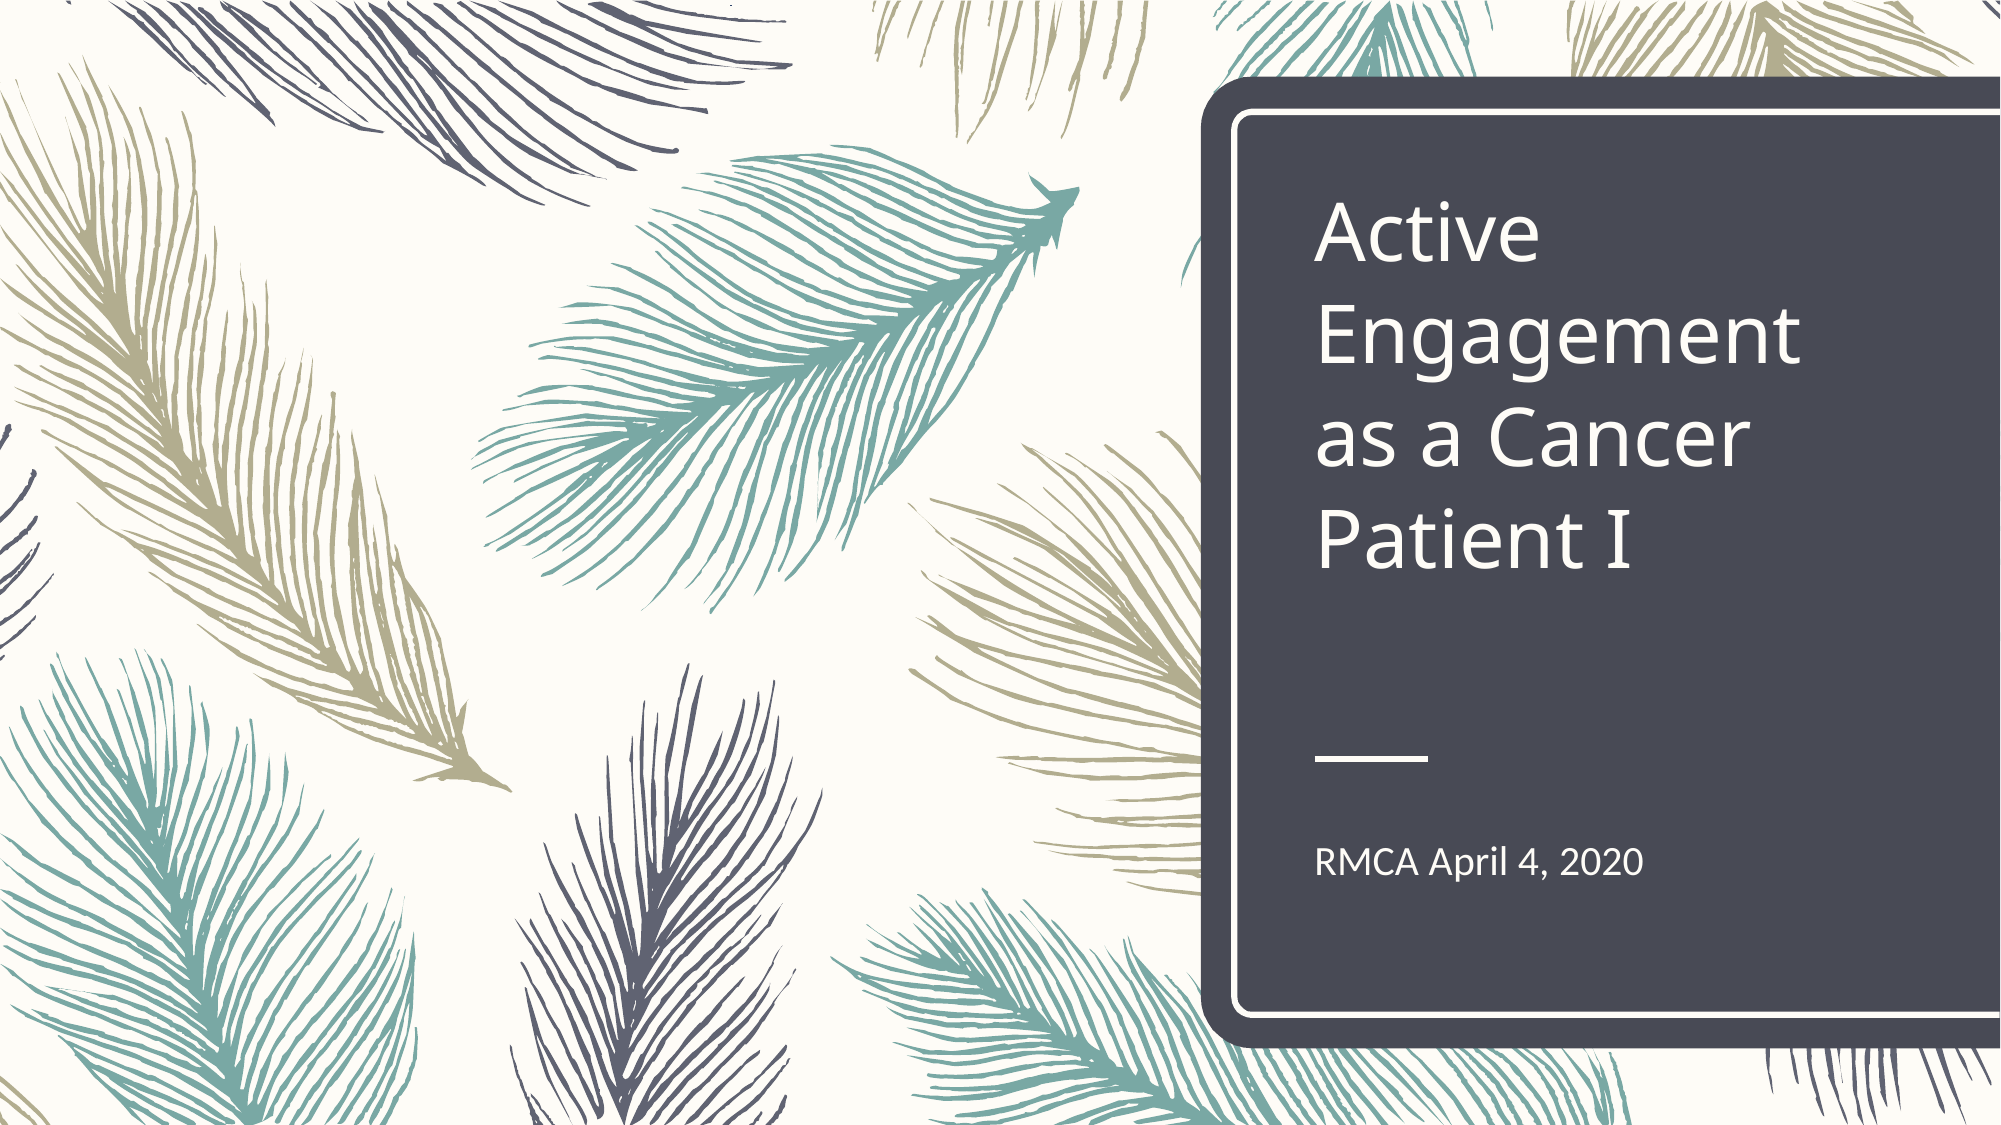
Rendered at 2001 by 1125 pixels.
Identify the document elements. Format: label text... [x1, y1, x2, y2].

title Active Engagement as a Cancer Patient I [1299, 167, 1922, 718]
subtitle RMCA April 4, 2020 [1299, 811, 1922, 982]
